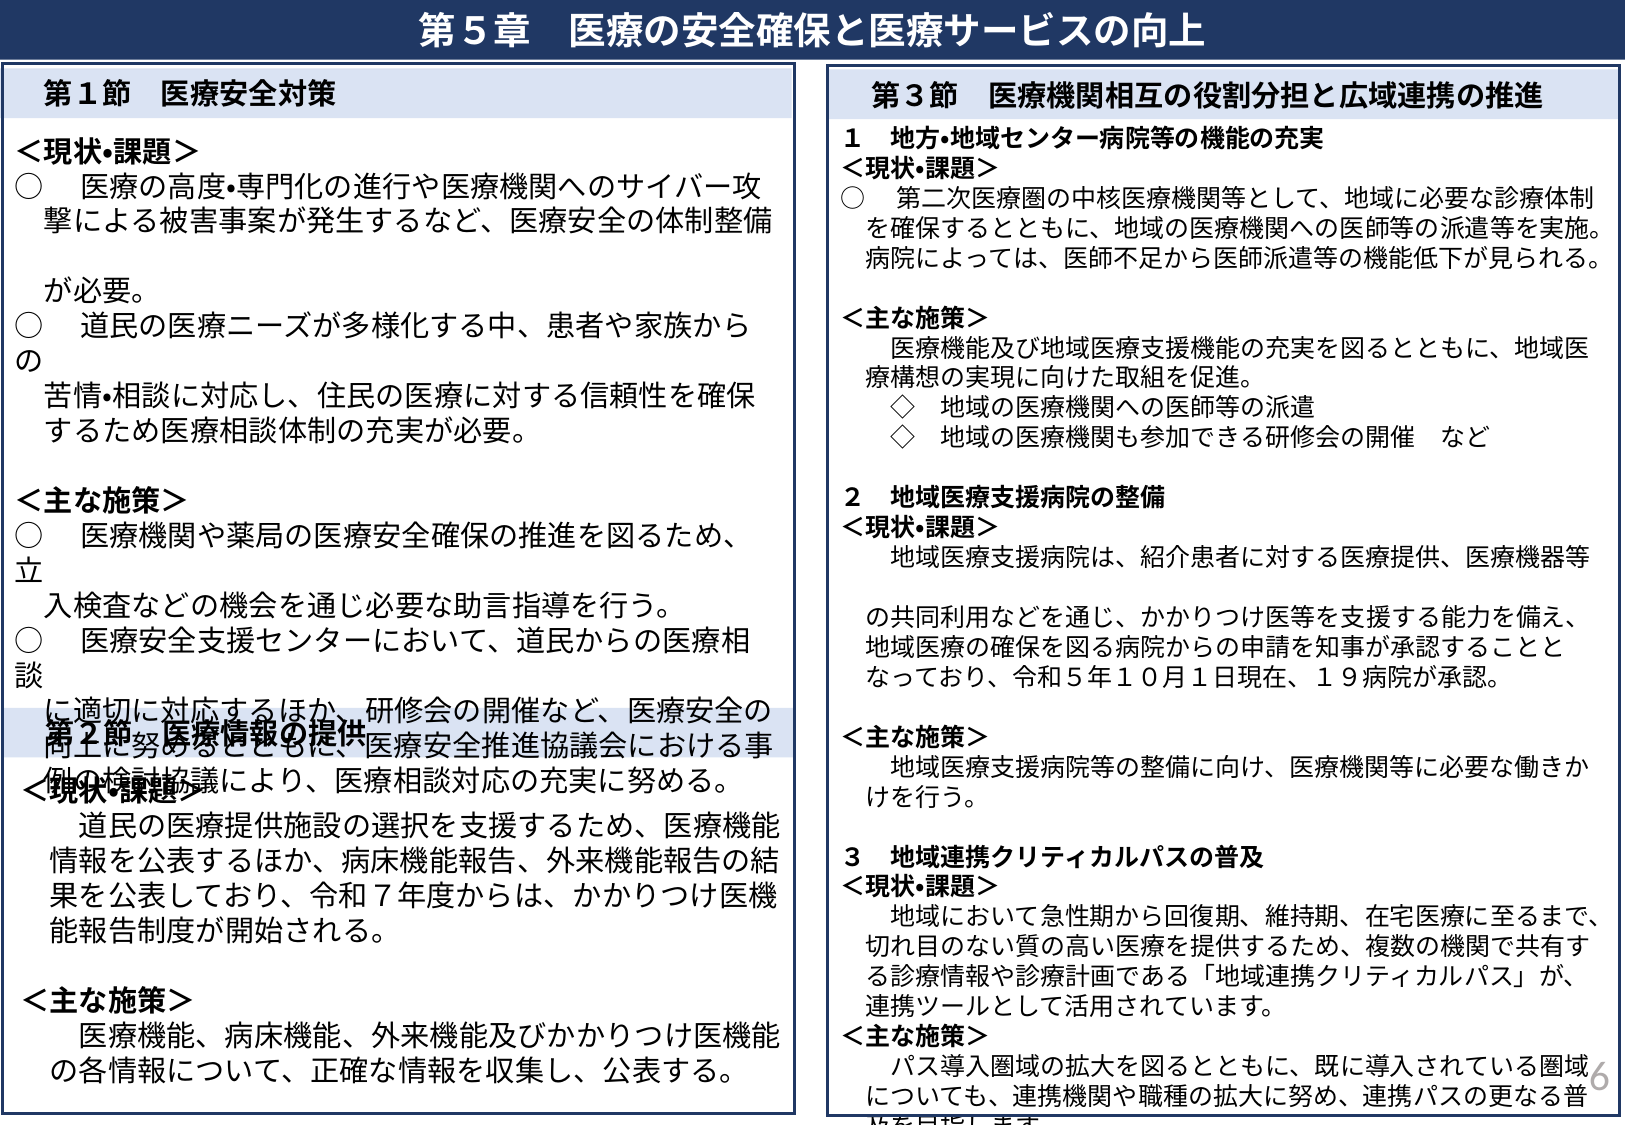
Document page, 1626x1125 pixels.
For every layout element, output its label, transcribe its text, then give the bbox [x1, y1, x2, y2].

text_box [826, 65, 1620, 1117]
text_box 第５章 医療の安全確保と医療サービスの向上 [0, 0, 1625, 60]
text_box [2, 805, 796, 1115]
text_box ＜現状・課題＞ ○ 医療の高度・専門化の進行や医療機関へのサイバー攻 撃による被害事案が発生するなど、医療安全の体制整備 が必要。 ○ 道民の医療ニーズが多様化する中、患者や家族からの 苦情・相談に対応し、住民の医療に対する信頼性を確保 するため医療相談体制の充実が必要。 ＜主な施策＞ ○ 医療機関や薬局の医療安全確保の推進を図るため、立 入検査などの機会を通じ必要な助言指導を行う。 ○ 医療安全支援センターにおいて、道民からの医療相談 に適切に対応するほか、研修会の開催など、医療安全の 向上に努めるとともに、医療安全推進協議会における事 例の検討協議により、医療相談対応の充実に努める。 [0, 125, 792, 805]
slide_number 5 [1259, 1044, 1625, 1105]
text_box ＜現状・課題＞ 道民の医療提供施設の選択を支援するため、医療機能 情報を公表するほか、病床機能報告、外来機能報告の結 果を公表しており、令和７年度からは、かかりつけ医機 能報告制度が開始される。 ＜主な施策＞ 医療機能、病床機能、外来機能及びかかりつけ医機能 の各情報について、正確な情報を収集し、公表する。 [5, 765, 798, 1095]
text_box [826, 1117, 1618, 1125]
text_box [2, 63, 796, 765]
